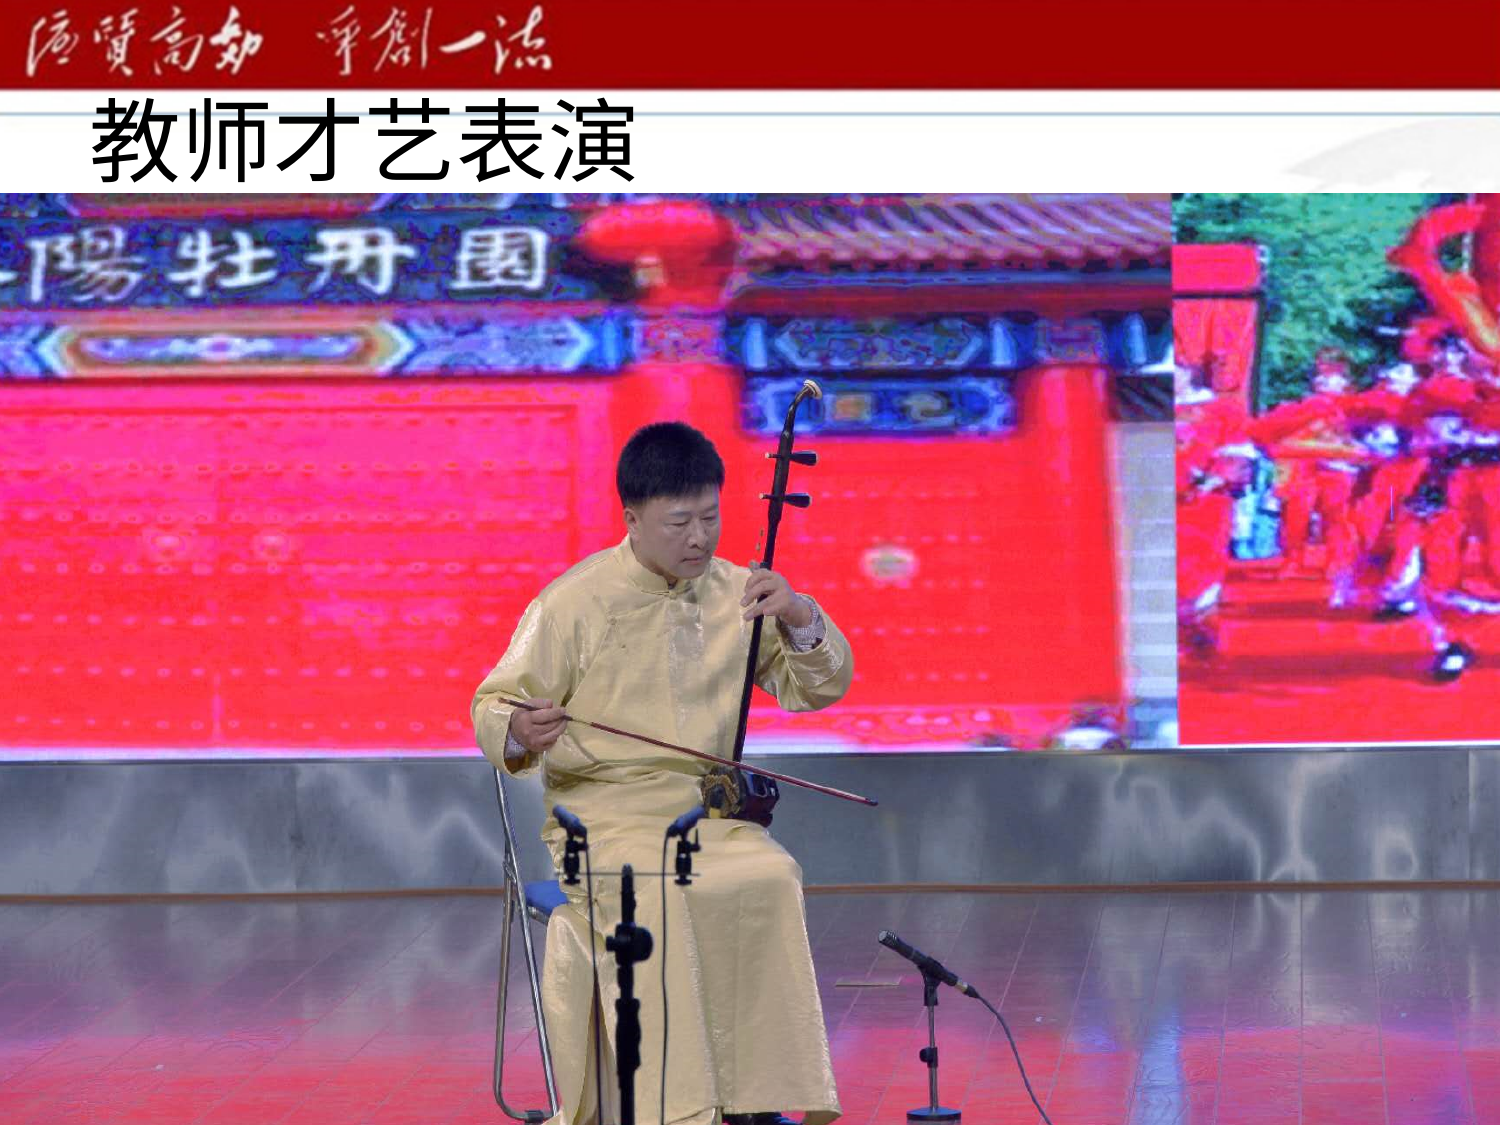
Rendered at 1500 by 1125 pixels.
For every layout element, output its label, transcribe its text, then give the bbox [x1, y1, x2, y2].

title 教师才艺表演 [74, 44, 1426, 191]
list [0, 193, 1500, 1125]
picture [0, 0, 1500, 193]
